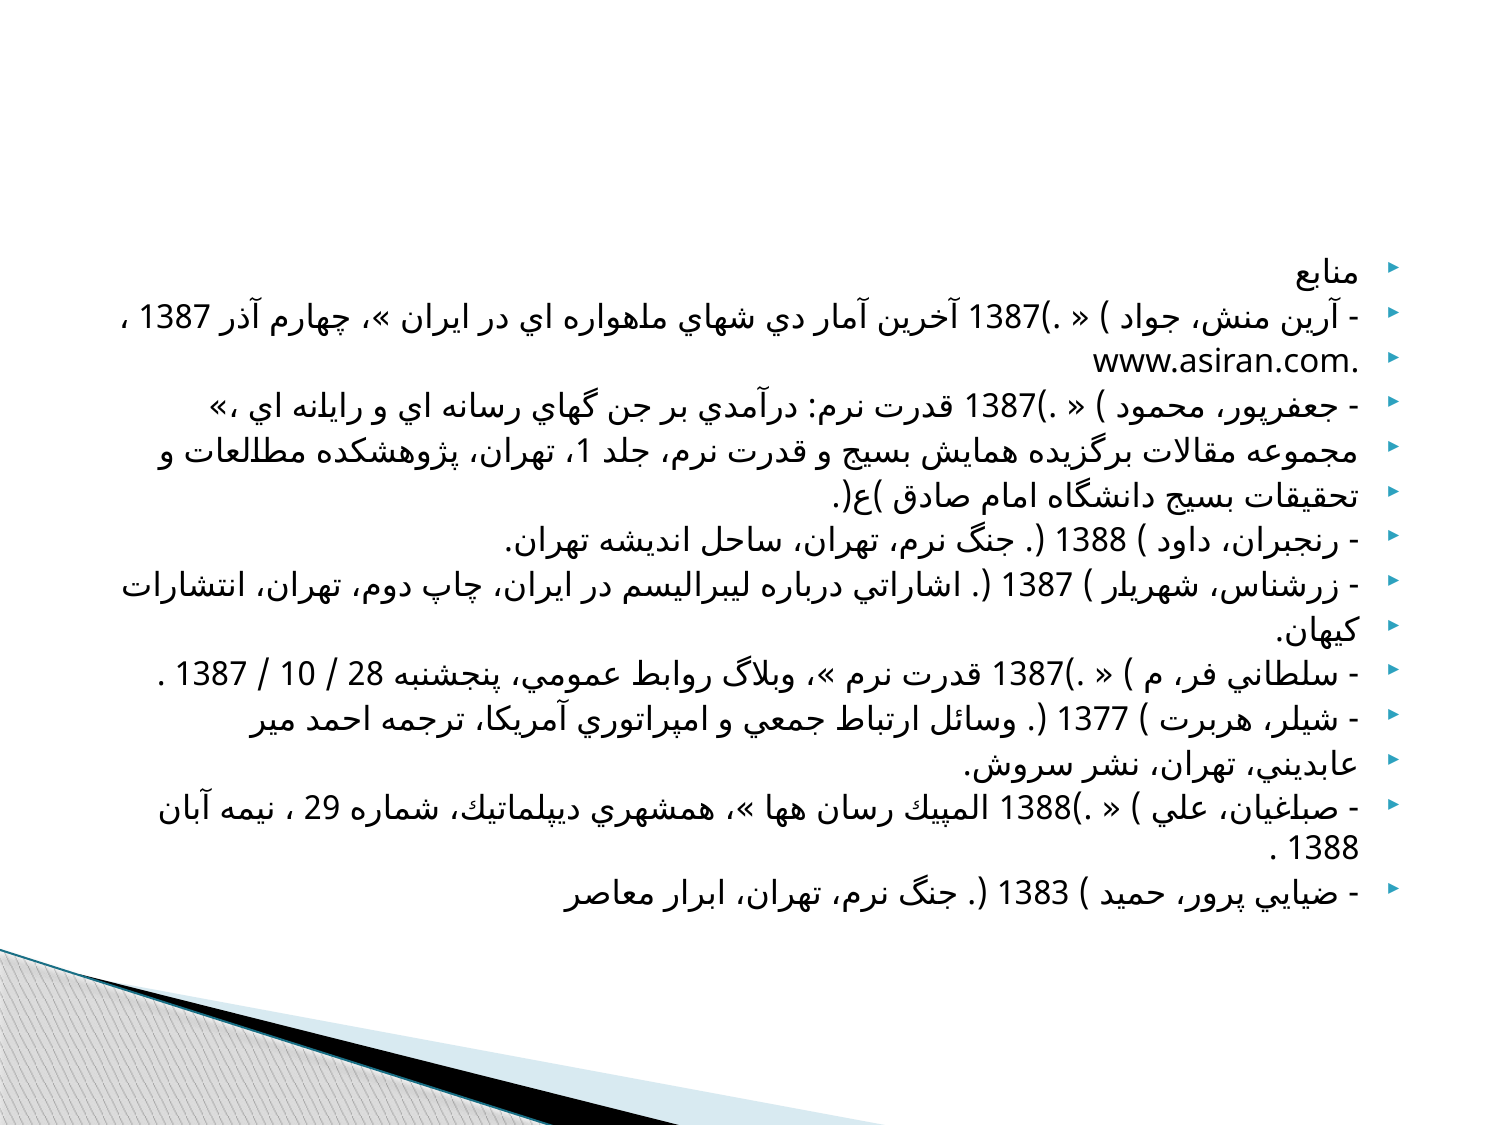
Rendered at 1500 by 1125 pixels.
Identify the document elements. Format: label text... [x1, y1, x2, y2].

list منابع - آرين منش، جواد ) « .)1387 آخرين آمار دي شهاي ماهواره اي در ايران »، چهارم آذر 1387 ، .www.asiran.com - جعفرپور، محمود ) « .)1387 قدرت نرم: درآمدي بر جن گهاي رسانه اي و رايانه اي ،» مجموعه مقالات برگزيده همايش بسيج و قدرت نرم، جلد 1، تهران، پژوهشكده مطالعات و تحقيقات بسيج دانشگاه امام صادق )ع(. - رنجبران، داود ) 1388 (. جنگ نرم، تهران، ساحل انديشه تهران. - زرشناس، شهريار ) 1387 (. اشاراتي درباره ليبراليسم در ايران، چاپ دوم، تهران، انتشارات كيهان. - سلطاني فر، م ) « .)1387 قدرت نرم »، وبلاگ روابط عمومي، پنجشنبه 28 / 10 / 1387 . - شيلر، هربرت ) 1377 (. وسائل ارتباط جمعي و امپراتوري آمريكا، ترجمه احمد مير عابديني، تهران، نشر سروش. - صباغيان، علي ) « .)1388 المپيك رسان هها »، همشهري ديپلماتيك، شماره 29 ، نيمه آبان 1388 . - ضيايي پرور، حميد ) 1383 (. جنگ نرم، تهران، ابرار معاصر [75, 243, 1425, 986]
